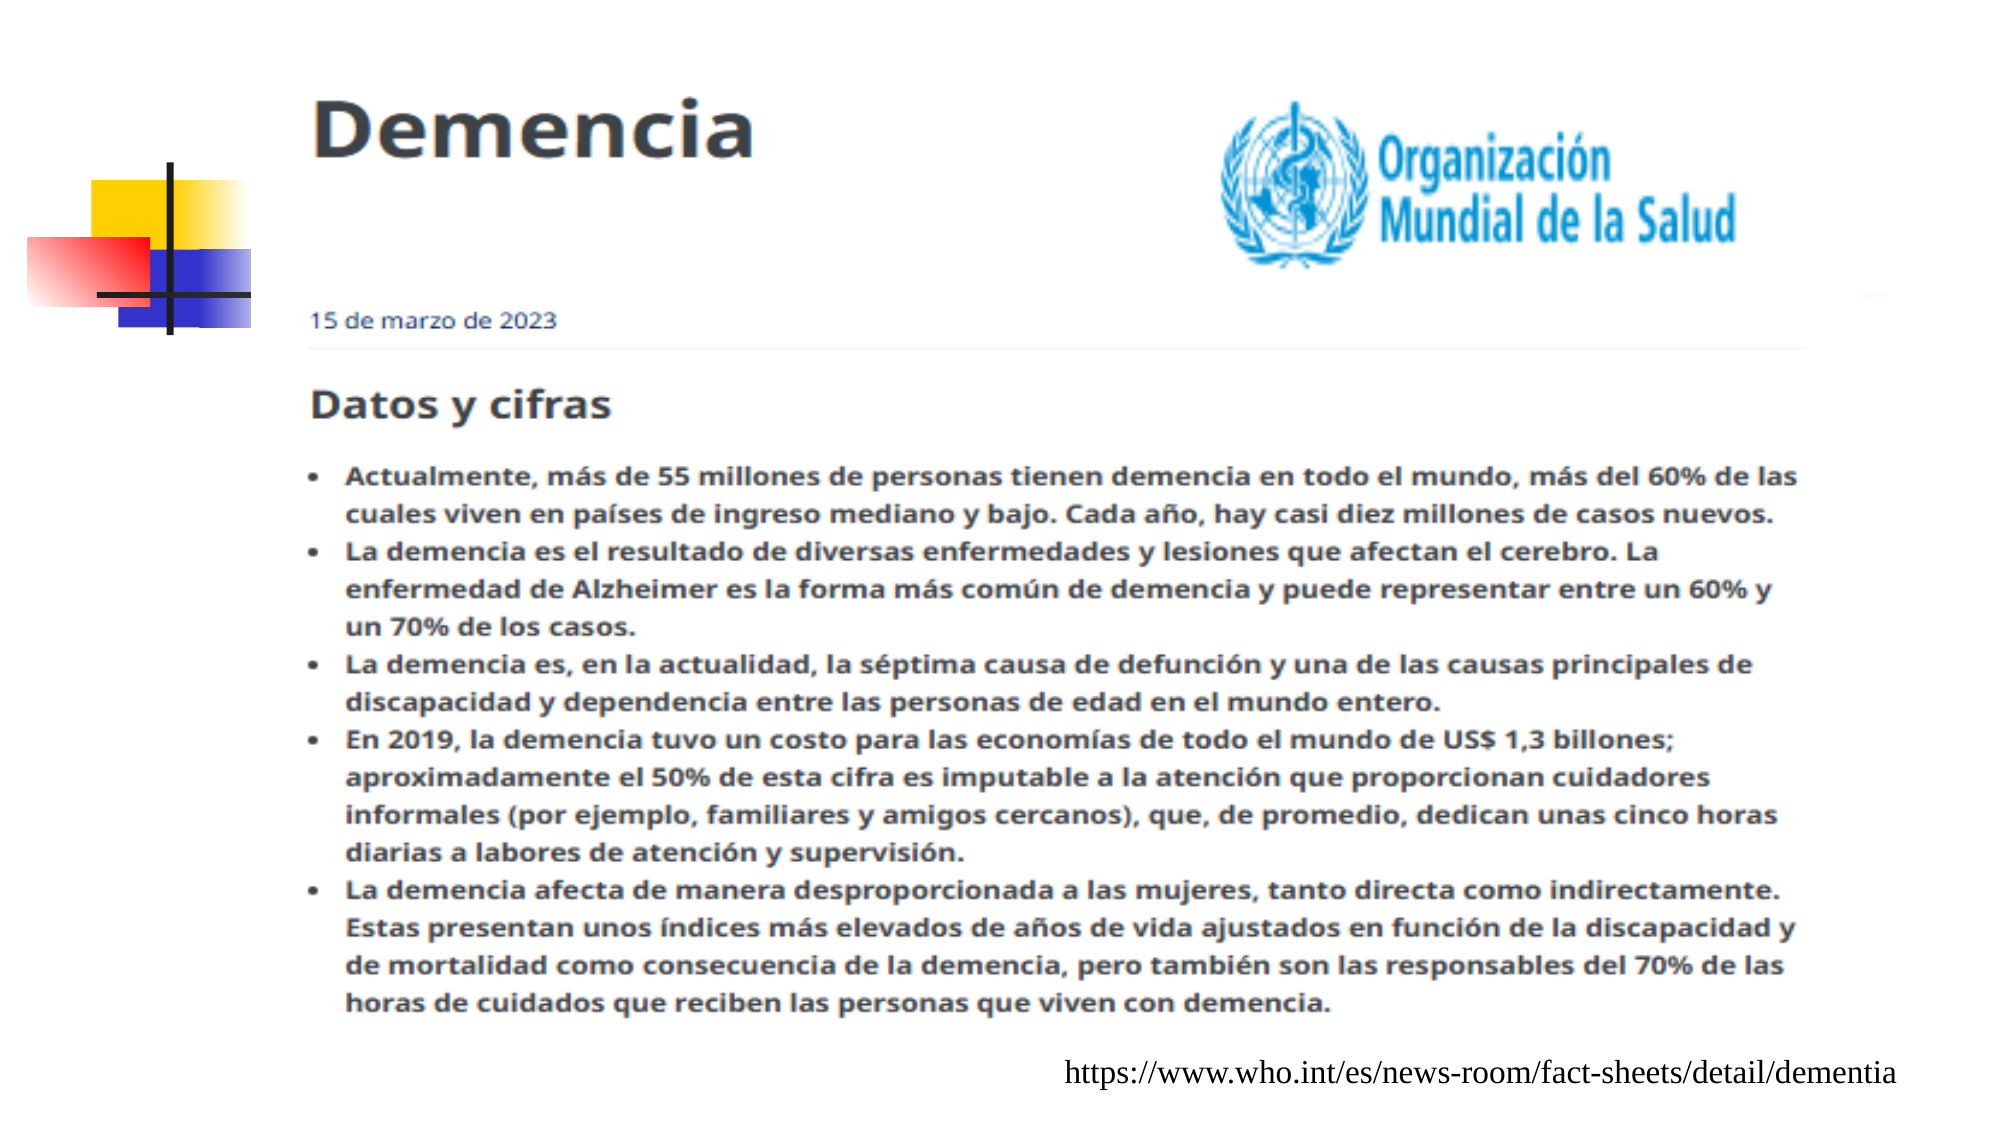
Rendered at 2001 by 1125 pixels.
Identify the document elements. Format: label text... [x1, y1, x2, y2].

text_box https://www.who.int/es/news-room/fact-sheets/detail/dementia [1049, 1042, 2000, 1098]
picture [251, 46, 1862, 1050]
